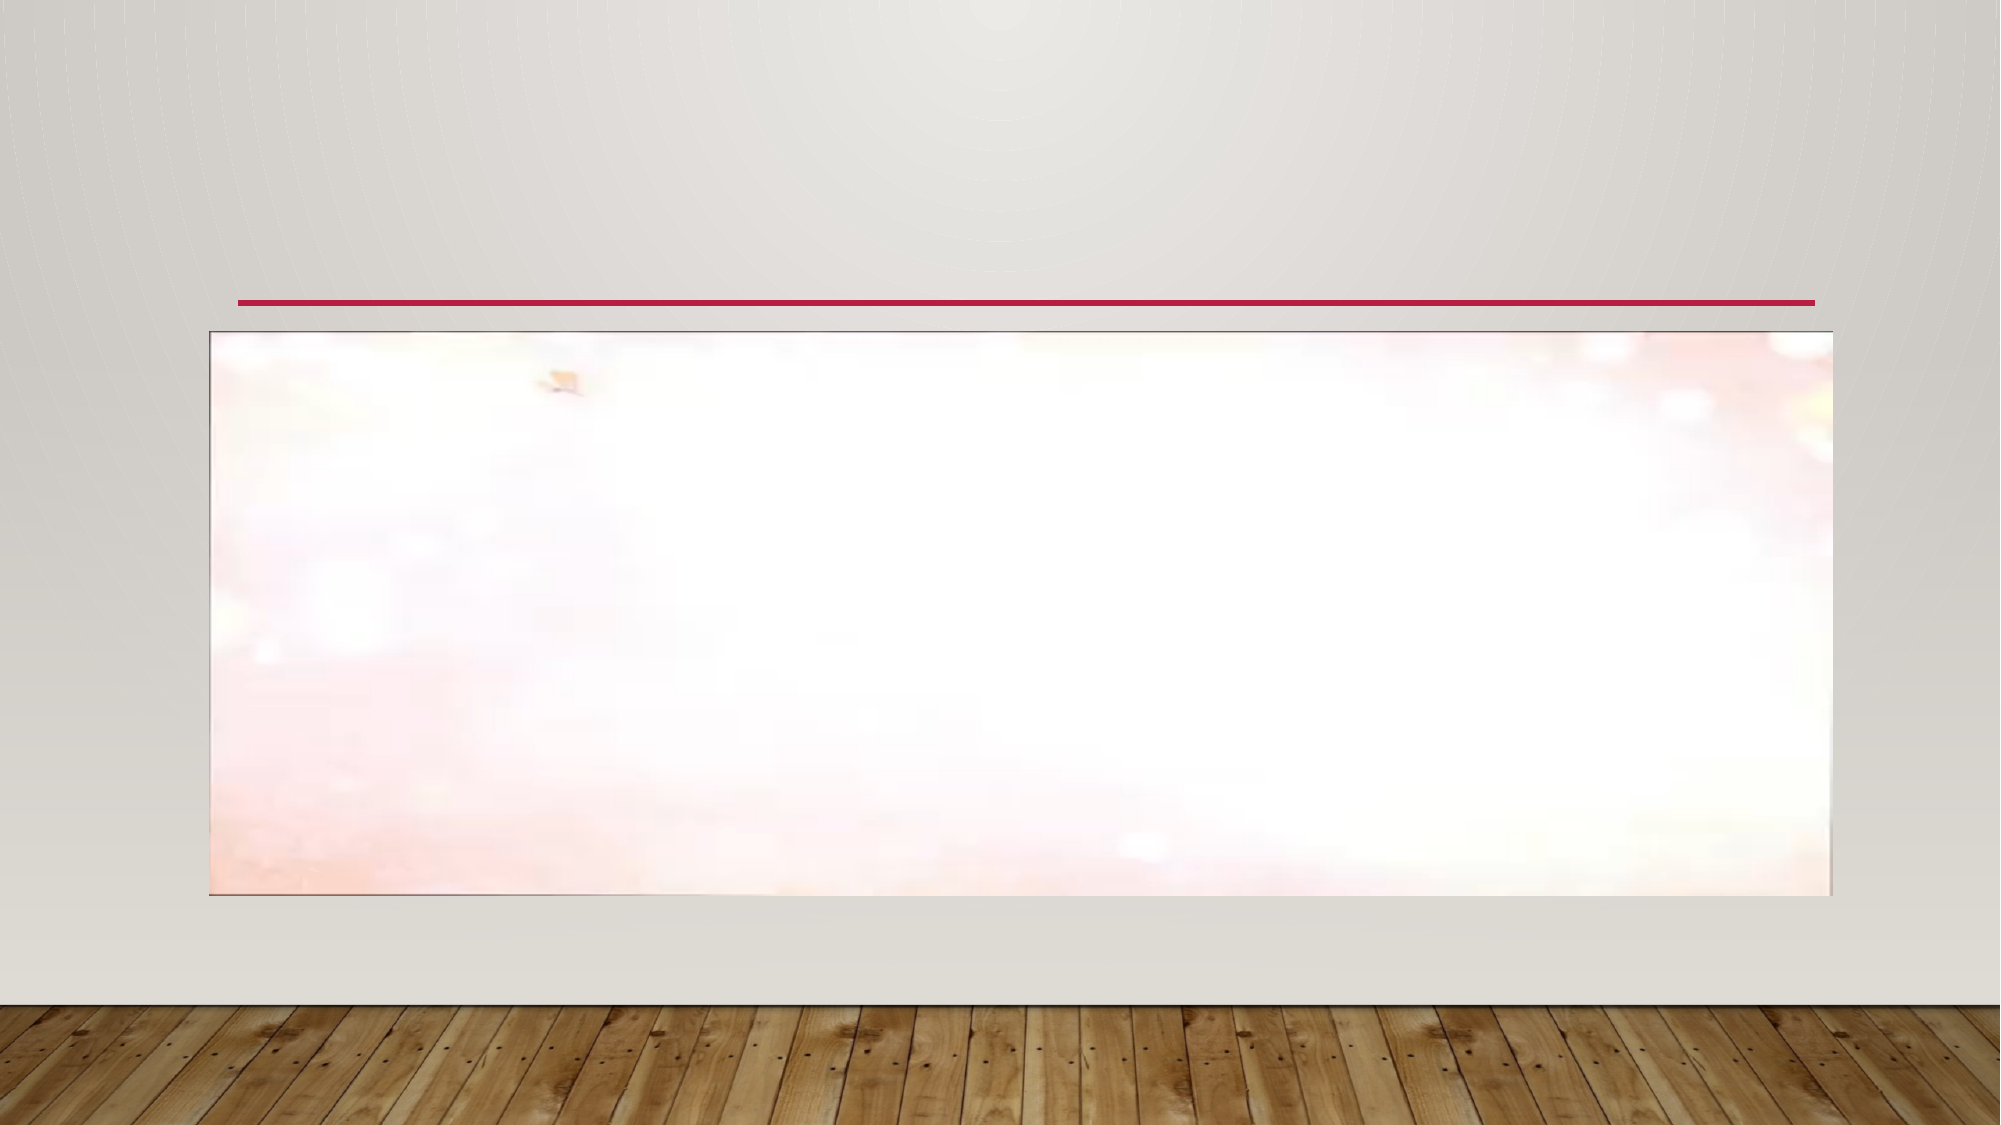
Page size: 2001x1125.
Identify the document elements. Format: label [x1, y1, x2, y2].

picture [0, 1005, 2000, 1125]
list [207, 330, 1834, 897]
